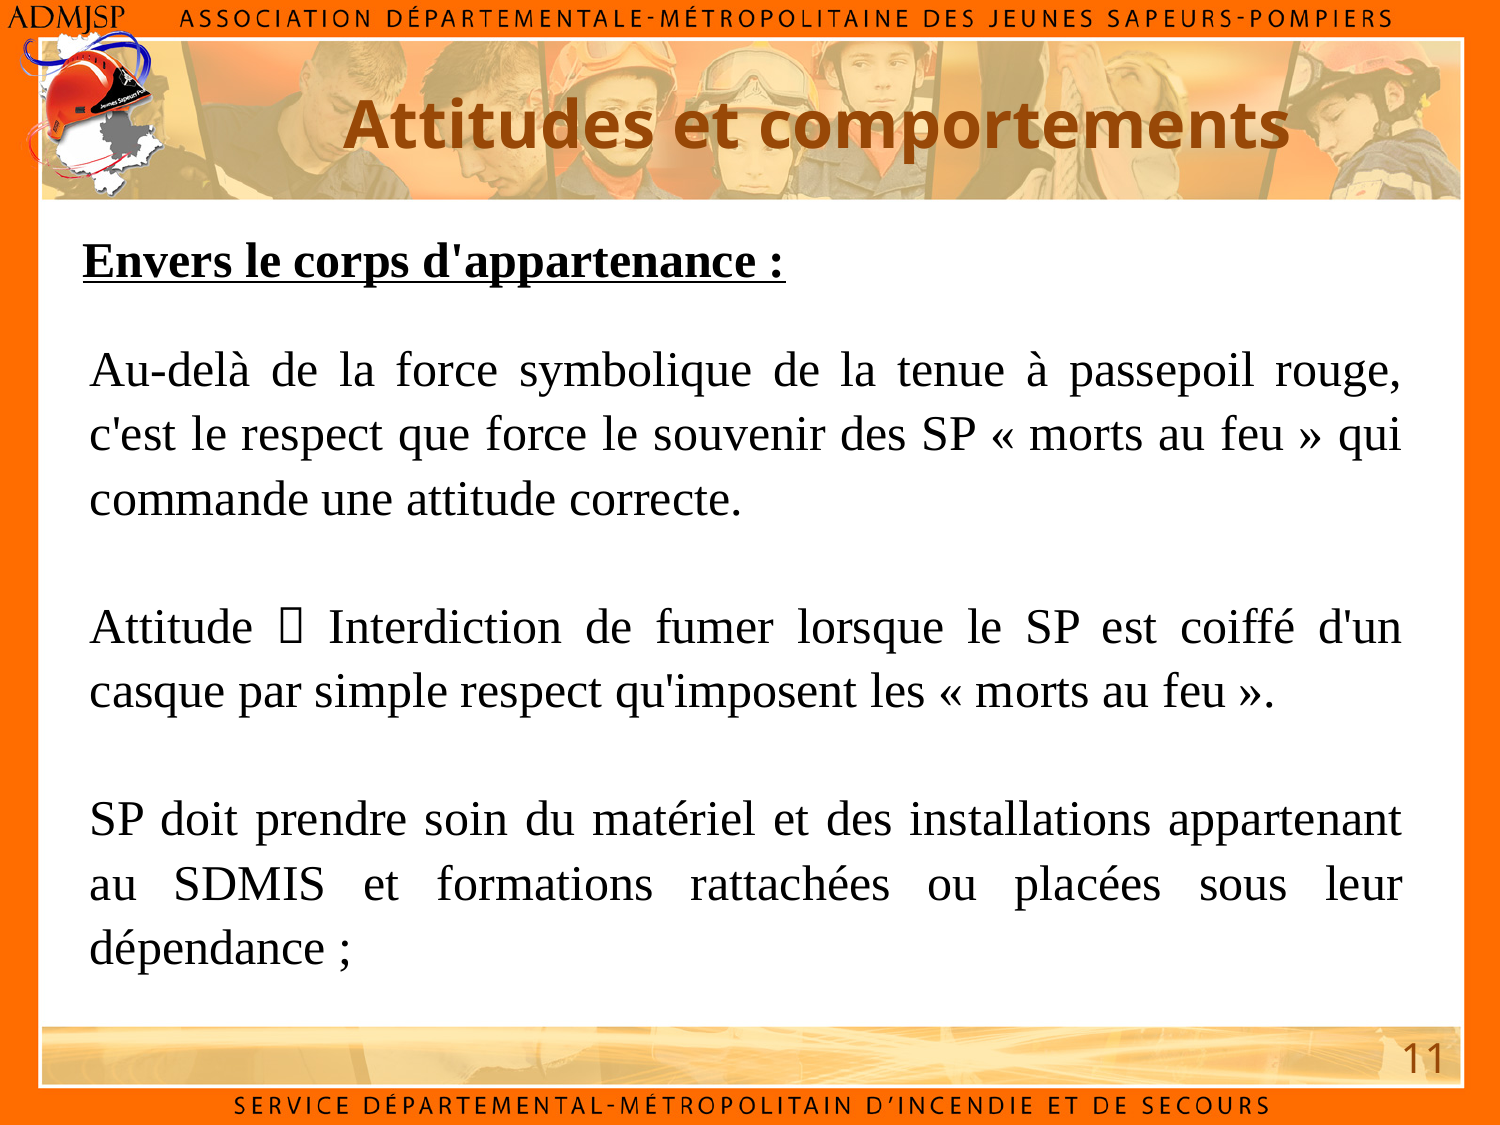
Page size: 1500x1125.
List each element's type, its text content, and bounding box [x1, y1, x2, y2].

text_box Au-delà de la force symbolique de la tenue à passepoil rouge, c'est le respect que force le souvenir des SP « morts au feu » qui commande une attitude correcte. Attitude  Interdiction de fumer lorsque le SP est coiffé d'un casque par simple respect qu'imposent les « morts au feu ». SP doit prendre soin du matériel et des installations appartenant au SDMIS et formations rattachées ou placées sous leur dépendance ; [74, 324, 1419, 982]
title Attitudes et comportements [183, 45, 1454, 200]
picture [0, 0, 1500, 1125]
text_box 11 [1113, 1029, 1464, 1090]
text_box Envers le corps d'appartenance : [67, 215, 1412, 295]
